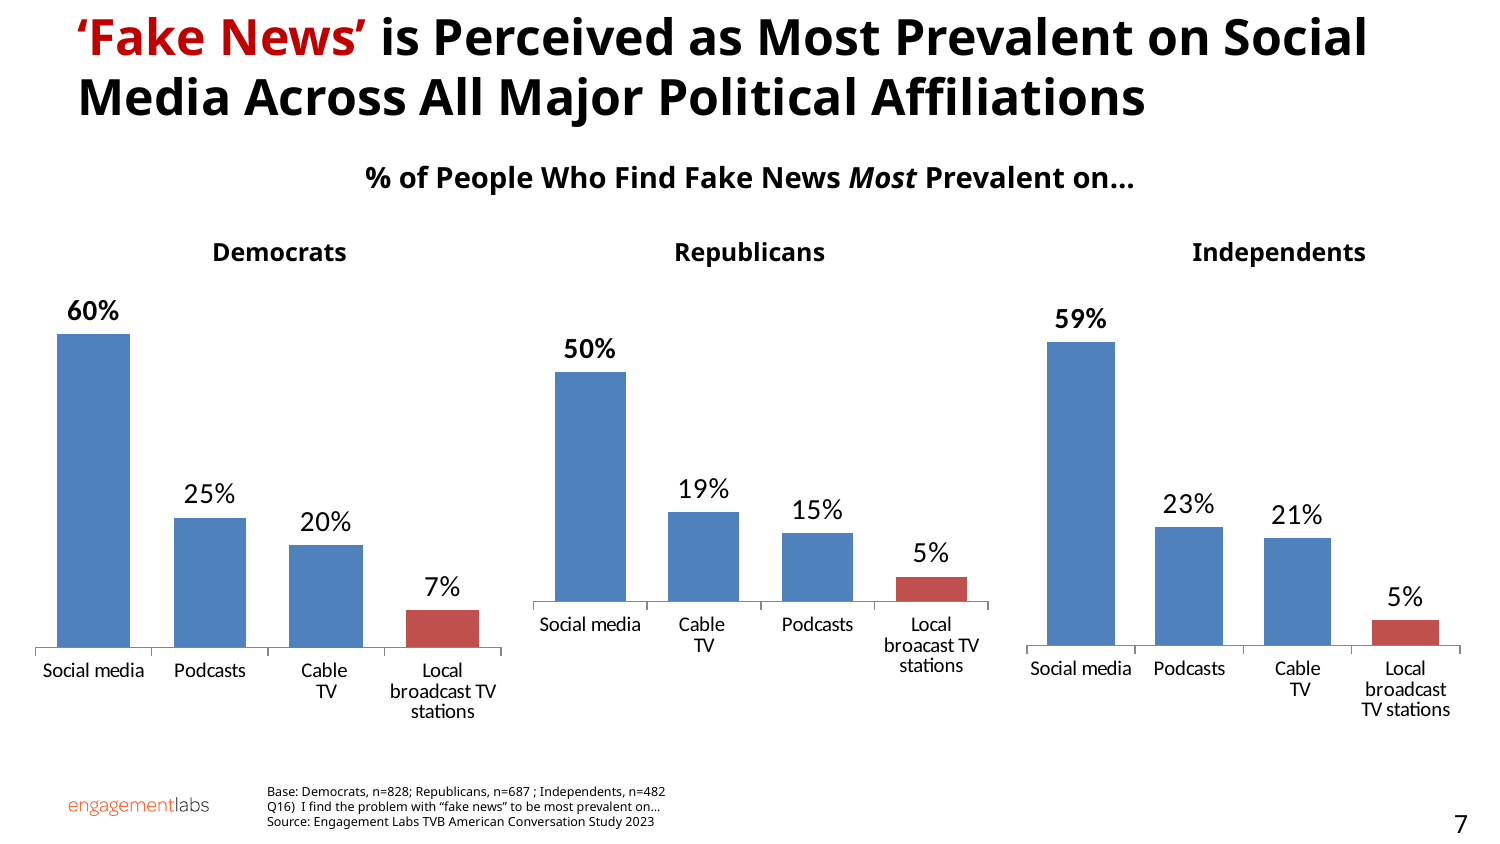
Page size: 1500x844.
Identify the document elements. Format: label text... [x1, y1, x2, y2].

chart [1025, 222, 1461, 772]
picture [61, 791, 216, 822]
chart [34, 224, 502, 774]
text_box ‘Fake News’ is Perceived as Most Prevalent on Social Media Across All Major Political Affiliations [62, 5, 1452, 88]
text_box % of People Who Find Fake News Most Prevalent on… [350, 152, 1150, 202]
text_box Base: Democrats, n=828; Republicans, n=687 ; Independents, n=482 Q16) I find the problem with “fake news” to be most prevalent on… Source: Engagement Labs TVB American Conversation Study 2023 [252, 776, 1383, 837]
chart [532, 224, 990, 775]
